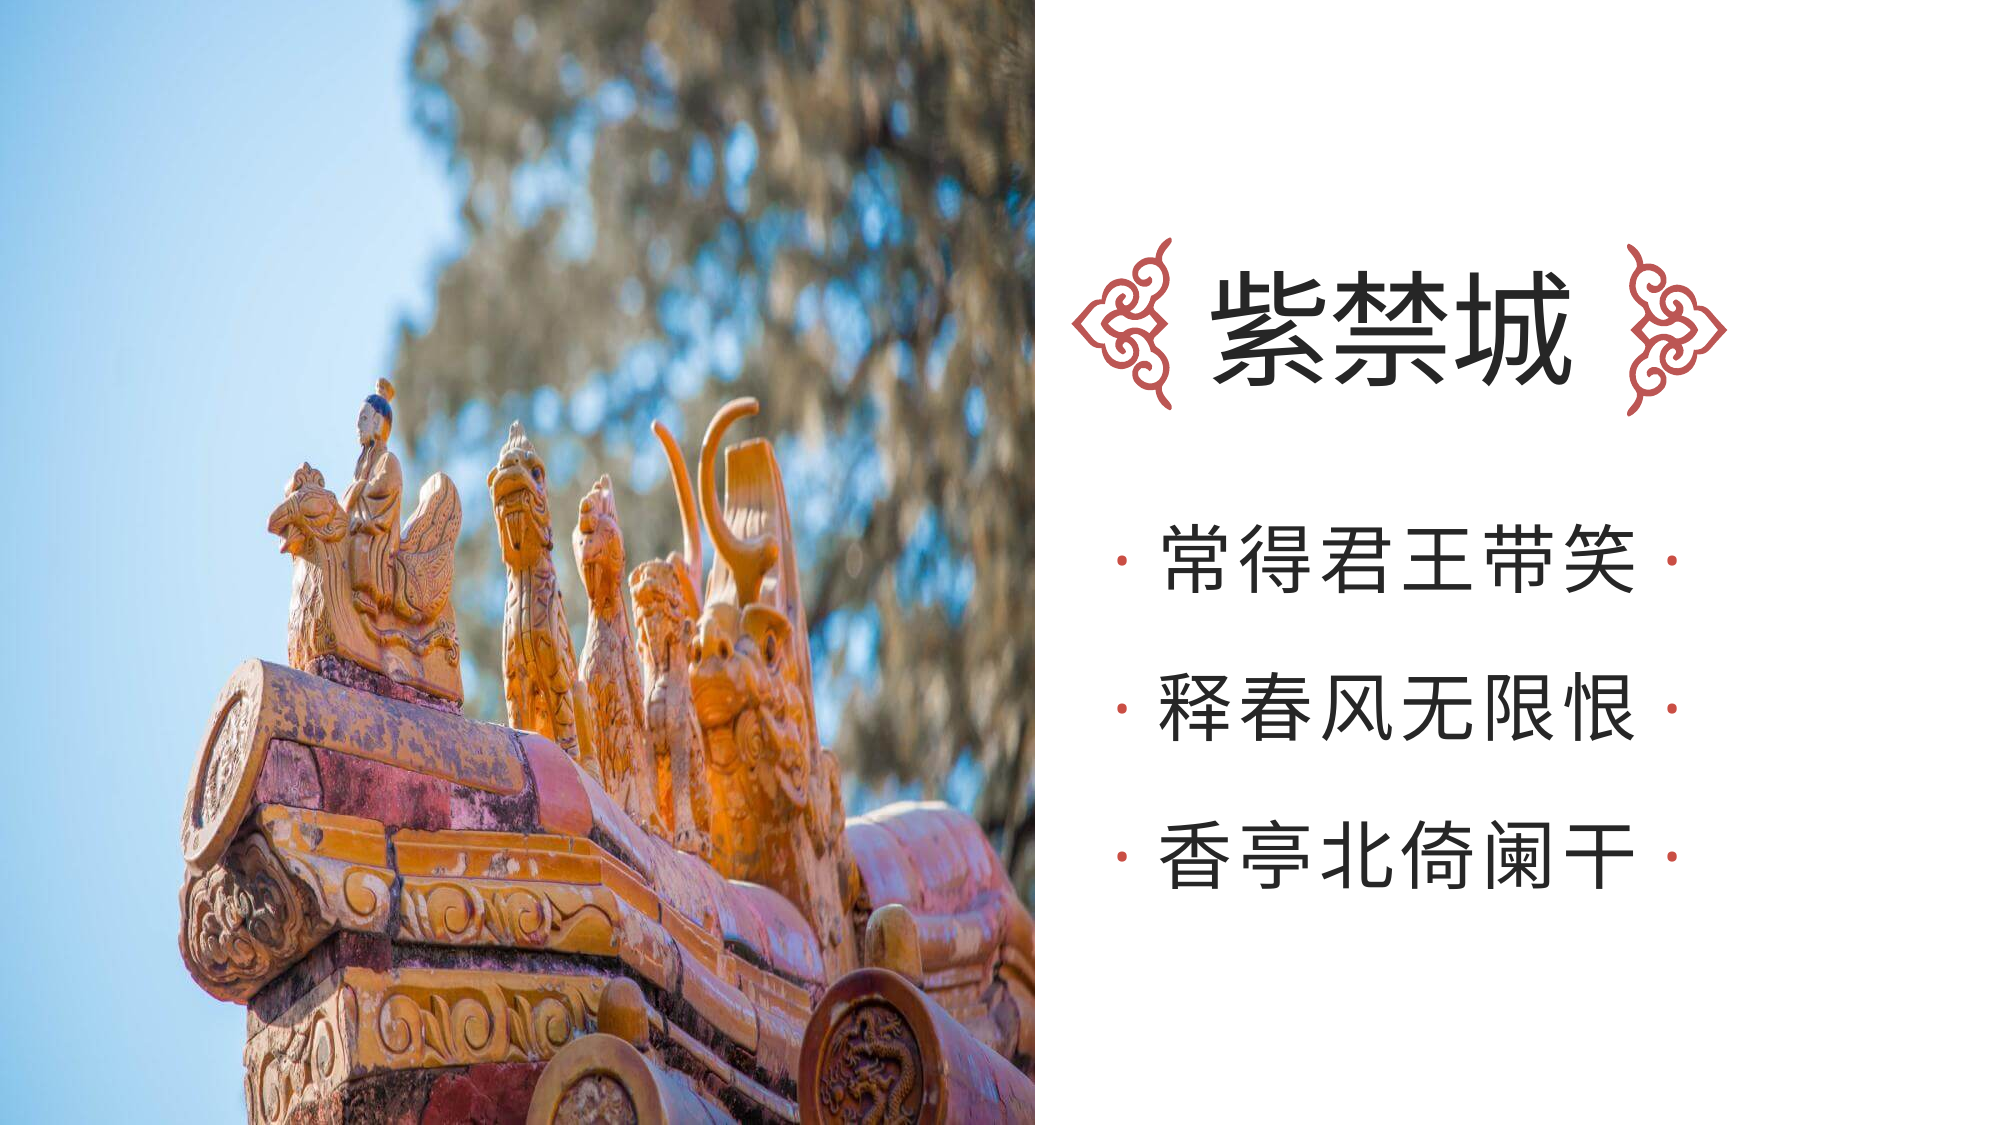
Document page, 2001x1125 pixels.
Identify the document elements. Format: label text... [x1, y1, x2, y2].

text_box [1071, 237, 1728, 417]
text_box ·释春风无限恨· [1098, 653, 1698, 759]
text_box ·香亭北倚阑干· [1098, 801, 1698, 907]
text_box ·常得君王带笑· [1098, 505, 1698, 611]
picture [0, 0, 1035, 1125]
